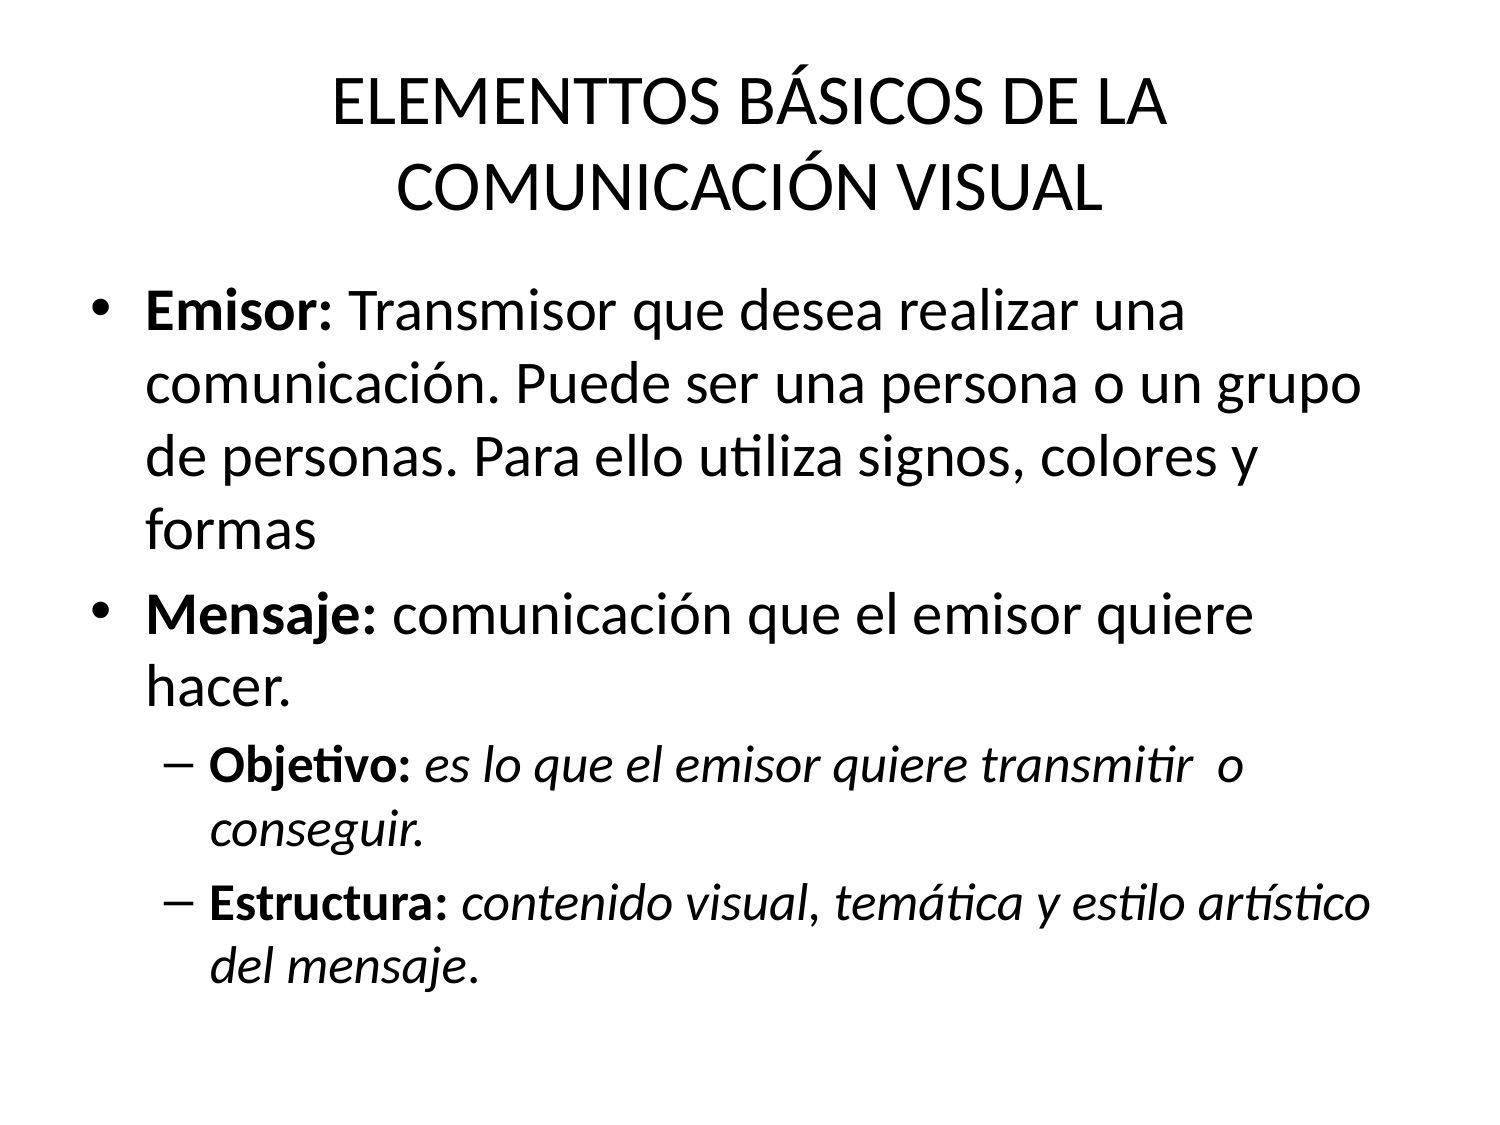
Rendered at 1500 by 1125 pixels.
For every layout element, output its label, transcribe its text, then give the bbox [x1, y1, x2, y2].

title ELEMENTTOS BÁSICOS DE LA COMUNICACIÓN VISUAL [75, 45, 1425, 233]
list Emisor: Transmisor que desea realizar una comunicación. Puede ser una persona o un grupo de personas. Para ello utiliza signos, colores y formas Mensaje: comunicación que el emisor quiere hacer. Objetivo: es lo que el emisor quiere transmitir o conseguir. Estructura: contenido visual, temática y estilo artístico del mensaje. [75, 262, 1425, 1005]
